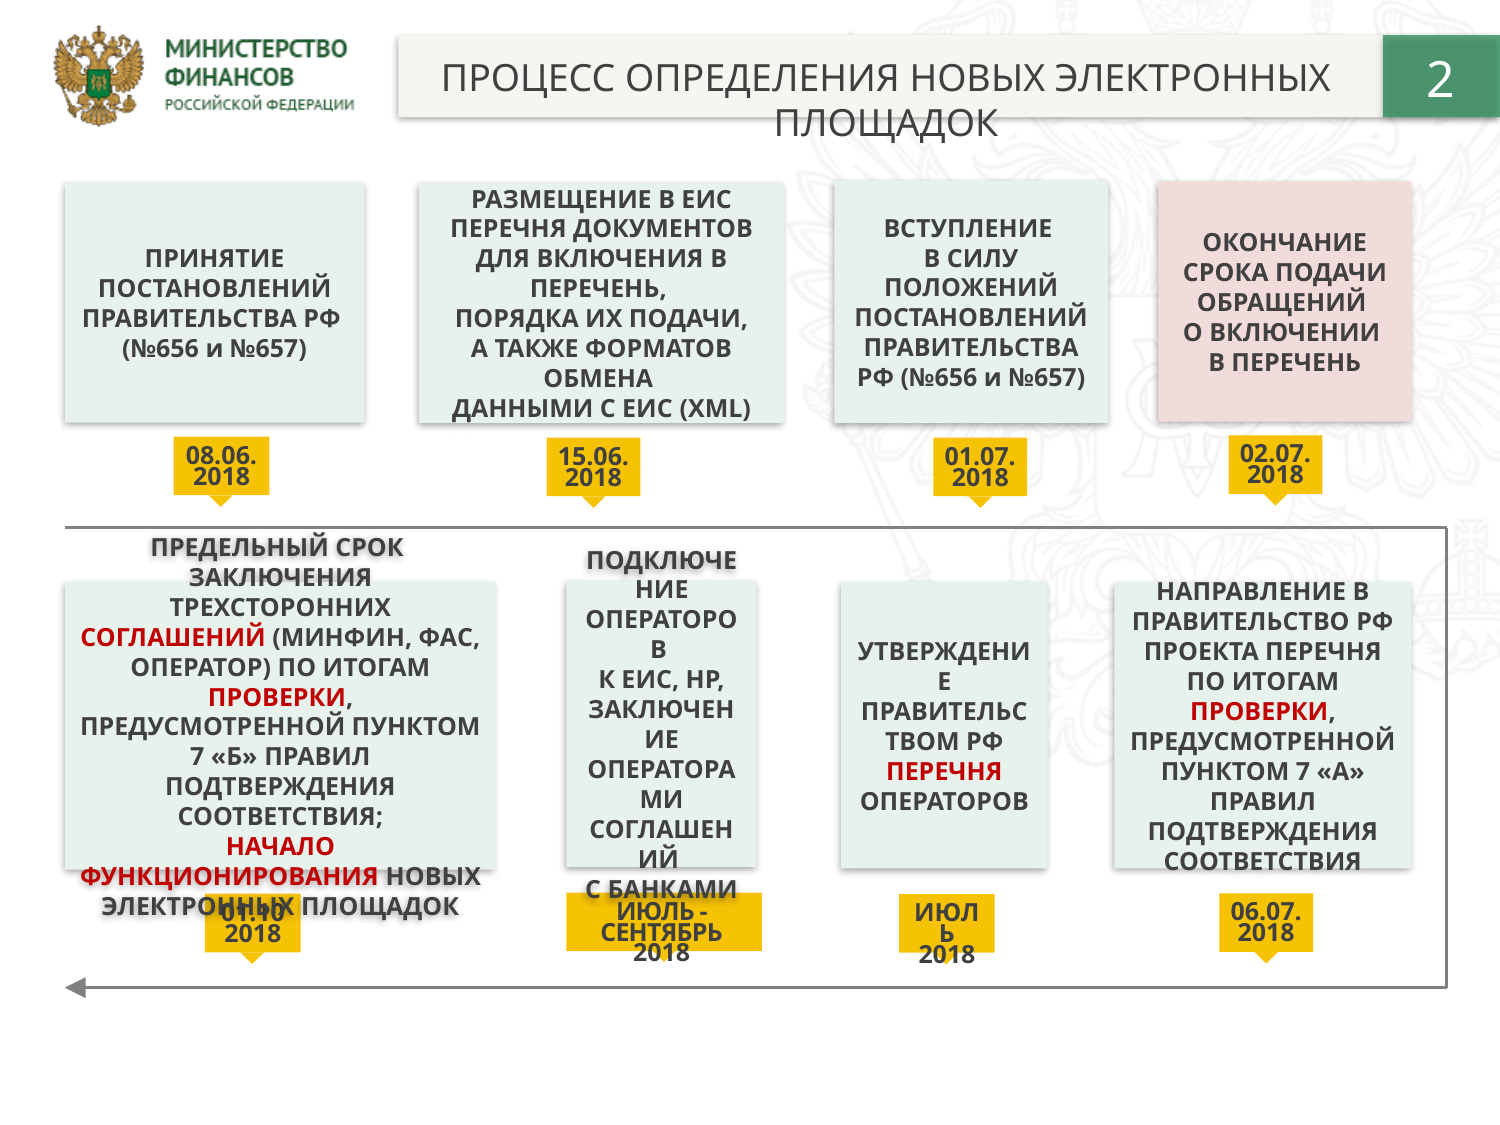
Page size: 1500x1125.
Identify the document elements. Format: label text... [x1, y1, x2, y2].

text_box РАЗМЕЩЕНИЕ В ЕИС ПЕРЕЧНЯ ДОКУМЕНТОВ ДЛЯ ВКЛЮЧЕНИЯ В ПЕРЕЧЕНЬ, ПОРЯДКА ИХ ПОДАЧИ, А ТАКЖЕ ФОРМАТОВ ОБМЕНА ДАННЫМИ С ЕИС (XML) [418, 182, 785, 424]
text_box ПОДКЛЮЧЕНИЕ ОПЕРАТОРОВ К ЕИС, НР, ЗАКЛЮЧЕНИЕ ОПЕРАТОРАМИ СОГЛАШЕНИЙ С БАНКАМИ [566, 580, 757, 868]
text_box 06.07. 2018 [1213, 897, 1320, 954]
text_box [239, 955, 265, 967]
text_box [1262, 496, 1289, 508]
text_box ВСТУПЛЕНИЕ В СИЛУ ПОЛОЖЕНИЙ ПОСТАНОВЛЕНИЙ ПРАВИТЕЛЬСТВА РФ (№656 и №657) [834, 180, 1109, 424]
text_box 2 [1411, 39, 1500, 115]
text_box 15.06. 2018 [540, 441, 647, 499]
text_box ПРИНЯТИЕ ПОСТАНОВЛЕНИЙ ПРАВИТЕЛЬСТВА РФ (№656 и №657) [64, 182, 365, 423]
text_box [1253, 954, 1279, 966]
text_box ИЮЛЬ 2018 [892, 898, 1002, 976]
text_box ОКОНЧАНИЕ СРОКА ПОДАЧИ ОБРАЩЕНИЙ О ВКЛЮЧЕНИИ В ПЕРЕЧЕНЬ [1158, 181, 1412, 422]
text_box [203, 892, 303, 897]
text_box [1382, 34, 1500, 118]
text_box [1217, 891, 1315, 897]
text_box [172, 435, 271, 440]
text_box 02.07. 2018 [1222, 439, 1329, 496]
text_box 01.07. 2018 [927, 441, 1034, 499]
text_box [1227, 433, 1325, 439]
text_box [931, 436, 1029, 441]
text_box [581, 499, 606, 511]
picture [0, 0, 1500, 1125]
text_box ИЮЛЬ - СЕНТЯБРЬ 2018 [566, 896, 757, 975]
text_box ПРЕДЕЛЬНЫЙ СРОК ЗАКЛЮЧЕНИЯ ТРЕХСТОРОННИХ СОГЛАШЕНИЙ (МИНФИН, ФАС, ОПЕРАТОР) ПО ИТОГАМ ПРОВЕРКИ, ПРЕДУСМОТРЕННОЙ ПУНКТОМ 7 «Б» ПРАВИЛ ПОДТВЕРЖДЕНИЯ СООТВЕТСТВИЯ; НАЧАЛО ФУНКЦИОНИРОВАНИЯ НОВЫХ ЭЛЕКТРОННЫХ ПЛОЩАДОК [64, 581, 497, 870]
text_box [398, 34, 1381, 118]
text_box [897, 892, 997, 898]
text_box [208, 498, 233, 510]
text_box ПРОЦЕСС ОПРЕДЕЛЕНИЯ НОВЫХ ЭЛЕКТРОННЫХ ПЛОЩАДОК [400, 46, 1372, 152]
text_box НАПРАВЛЕНИЕ В ПРАВИТЕЛЬСТВО РФ ПРОЕКТА ПЕРЕЧНЯ ПО ИТОГАМ ПРОВЕРКИ, ПРЕДУСМОТРЕННОЙ ПУНКТОМ 7 «А» ПРАВИЛ ПОДТВЕРЖДЕНИЯ СООТВЕТСТВИЯ [1114, 581, 1412, 869]
text_box УТВЕРЖДЕНИЕ ПРАВИТЕЛЬСТВОМ РФ ПЕРЕЧНЯ ОПЕРАТОРОВ [840, 581, 1048, 869]
text_box [564, 891, 764, 953]
text_box 08.06. 2018 [167, 440, 276, 498]
text_box [545, 436, 642, 441]
text_box [968, 499, 993, 511]
text_box 01.10 2018 [198, 897, 308, 955]
